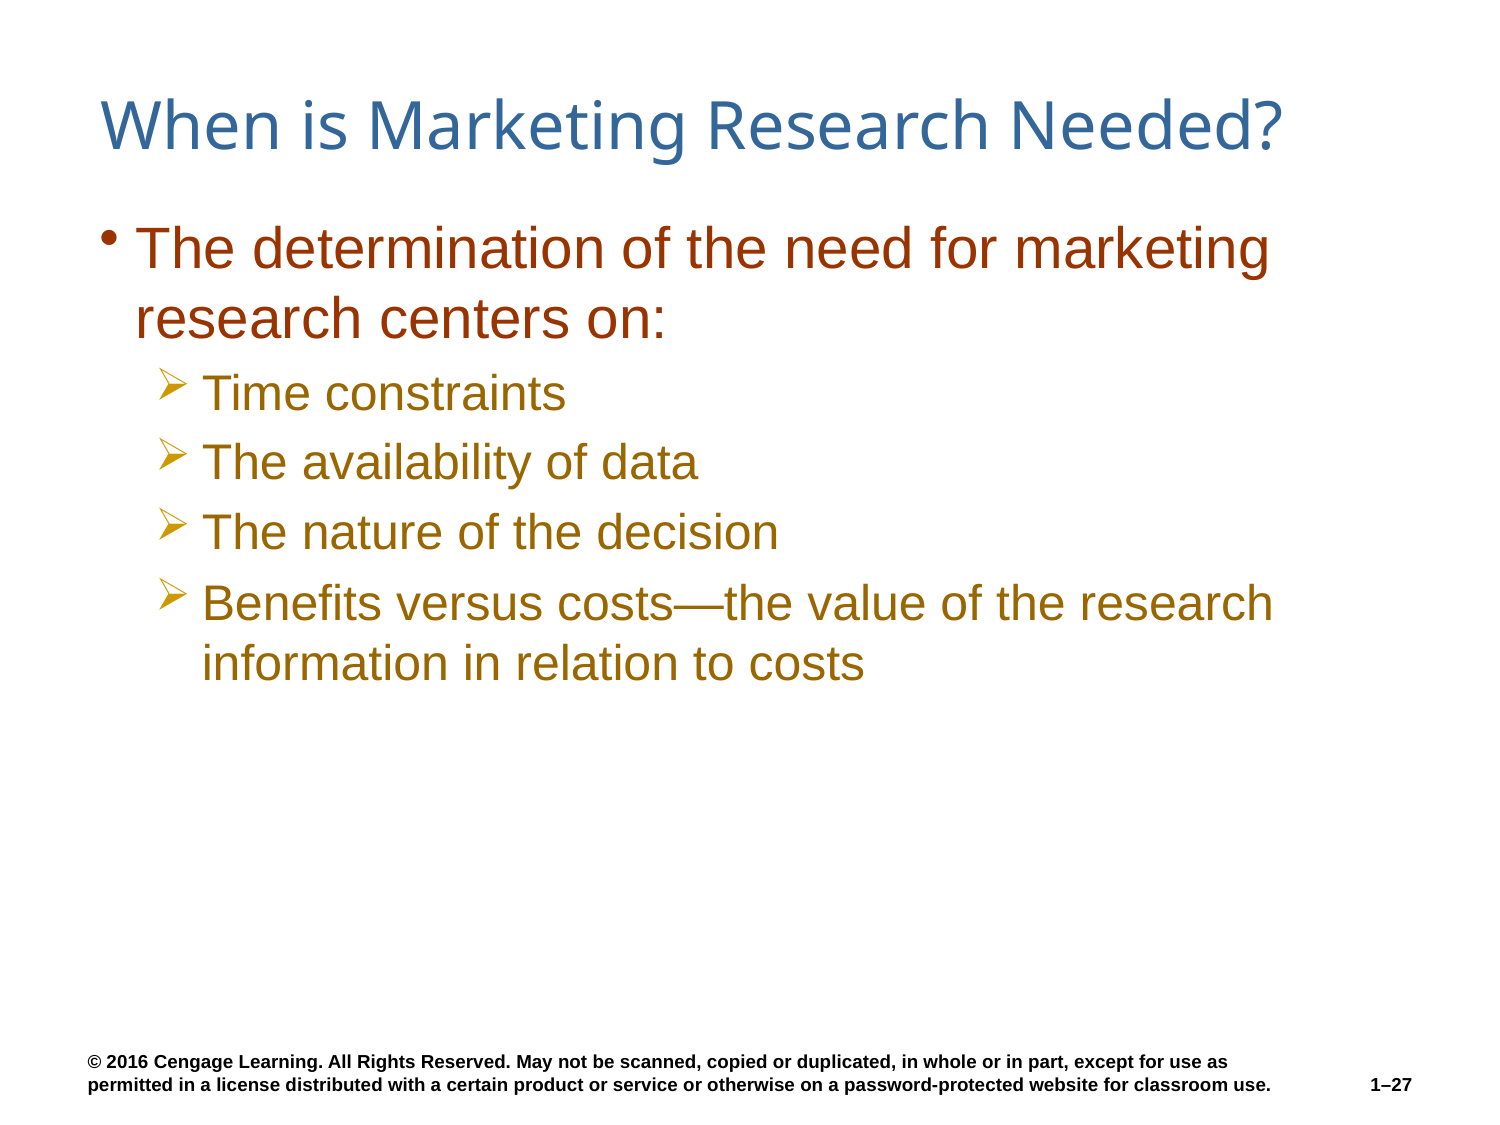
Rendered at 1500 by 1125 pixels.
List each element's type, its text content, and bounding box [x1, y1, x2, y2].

footer © 2016 Cengage Learning. All Rights Reserved. May not be scanned, copied or duplicated, in whole or in part, except for use as permitted in a license distributed with a certain product or service or otherwise on a password-protected website for classroom use. [87, 1057, 1050, 1103]
title When is Marketing Research Needed? [85, 75, 1411, 171]
list The determination of the need for marketing research centers on: Time constraints The availability of data The nature of the decision Benefits versus costs—the value of the research information in relation to costs [84, 202, 1414, 1013]
slide_number 1–27 [1050, 1042, 1413, 1103]
